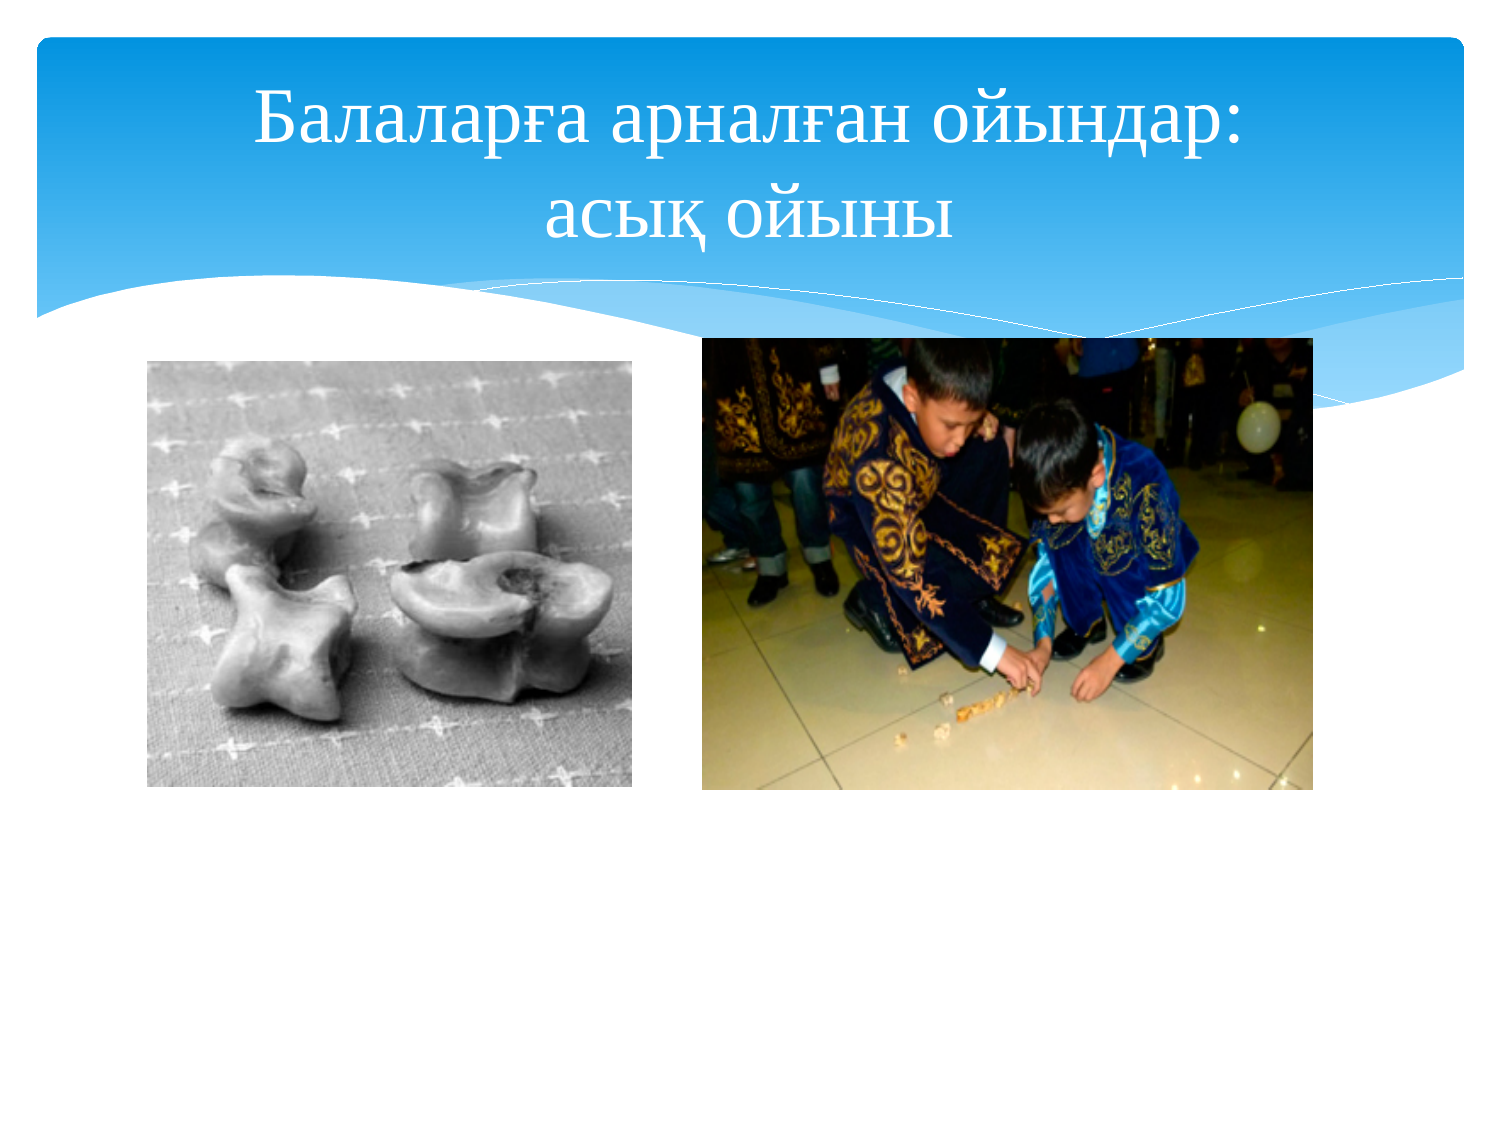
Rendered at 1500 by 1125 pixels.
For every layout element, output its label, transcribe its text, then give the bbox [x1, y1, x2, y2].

picture [147, 361, 633, 787]
title Балаларға арналған ойындар: асық ойыны [75, 55, 1425, 261]
picture [702, 337, 1313, 790]
